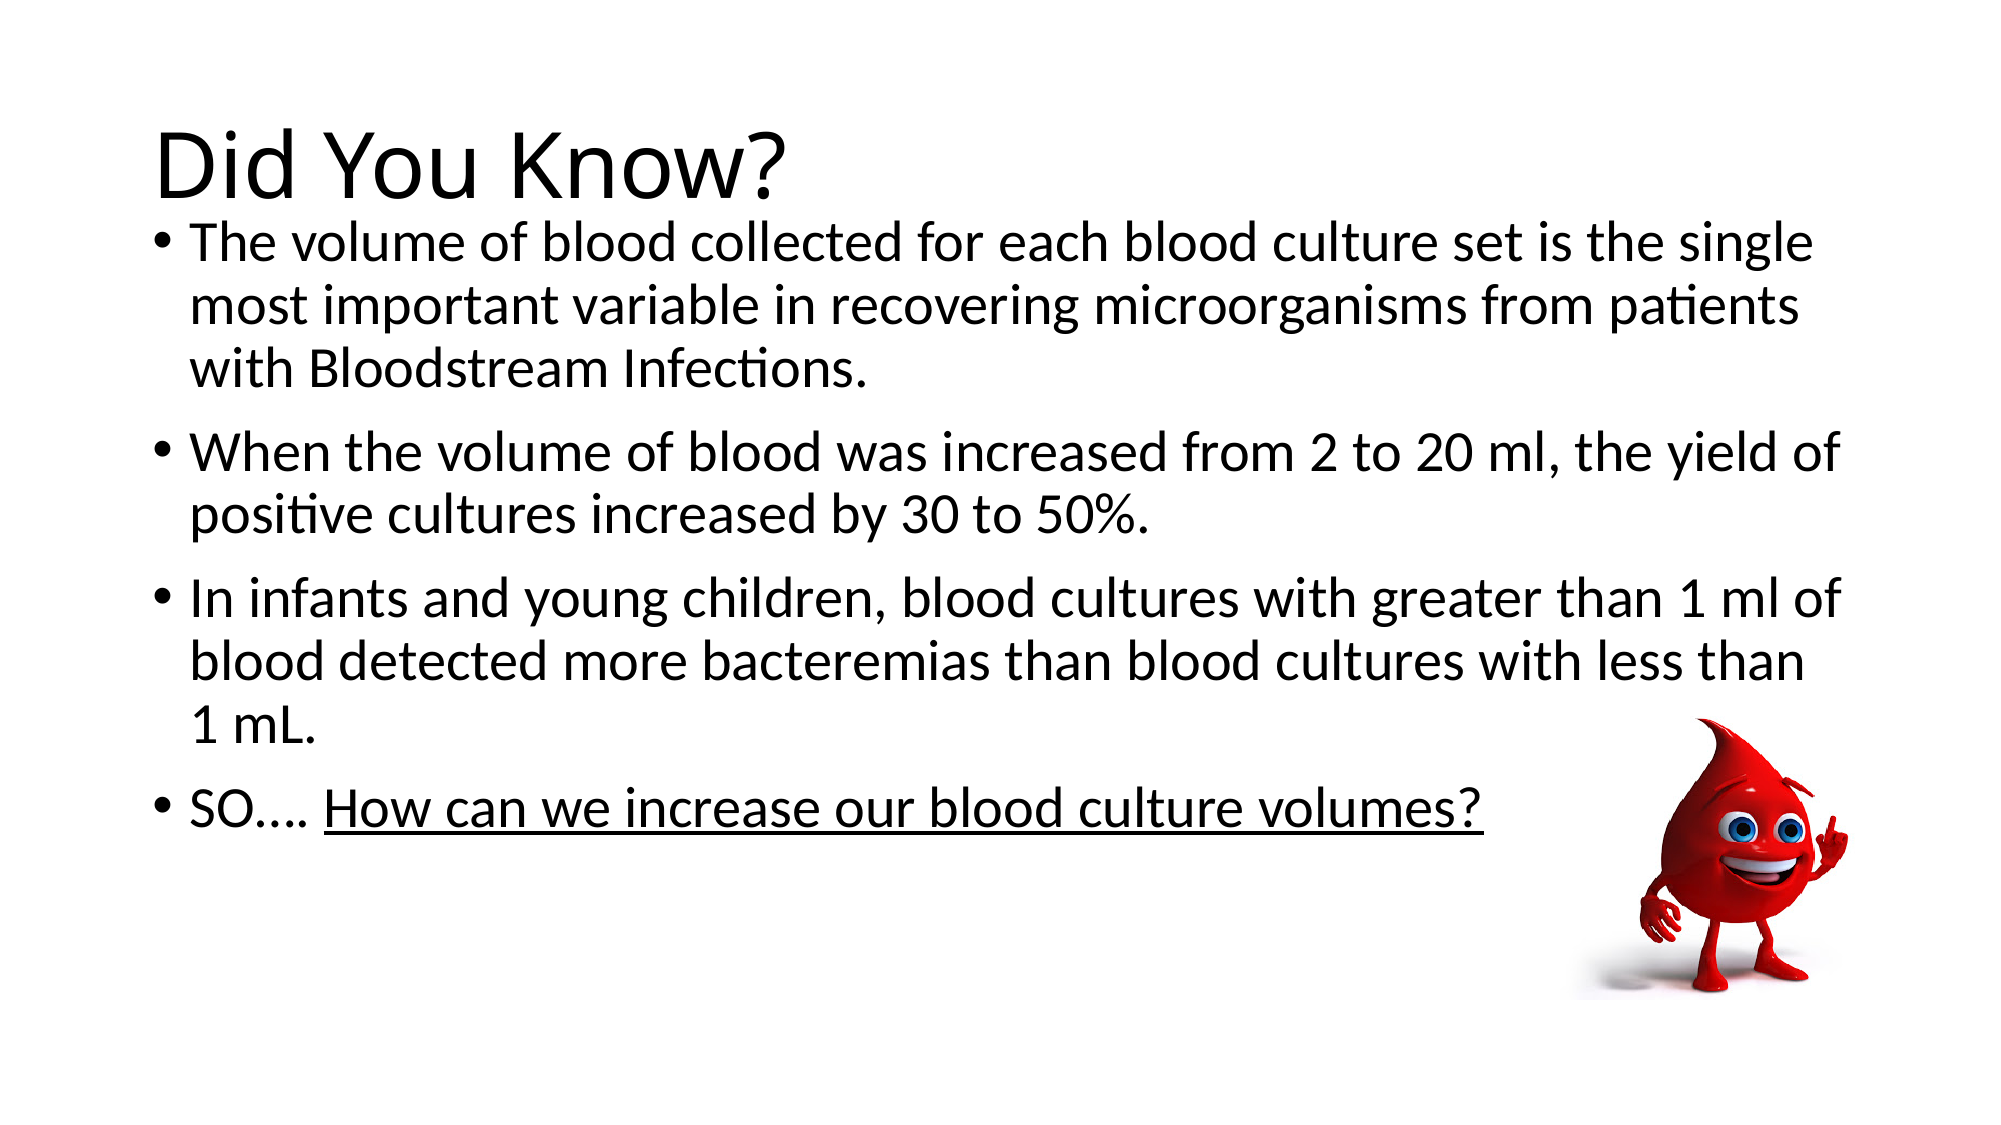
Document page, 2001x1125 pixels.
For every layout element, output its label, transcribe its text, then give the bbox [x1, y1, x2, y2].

title Did You Know? [137, 59, 1863, 204]
picture [1552, 708, 1880, 1001]
list The volume of blood collected for each blood culture set is the single most important variable in recovering microorganisms from patients with Bloodstream Infections. When the volume of blood was increased from 2 to 20 ml, the yield of positive cultures increased by 30 to 50%. In infants and young children, blood cultures with greater than 1 ml of blood detected more bacteremias than blood cultures with less than 1 mL. SO…. How can we increase our blood culture volumes? [137, 204, 1863, 1014]
